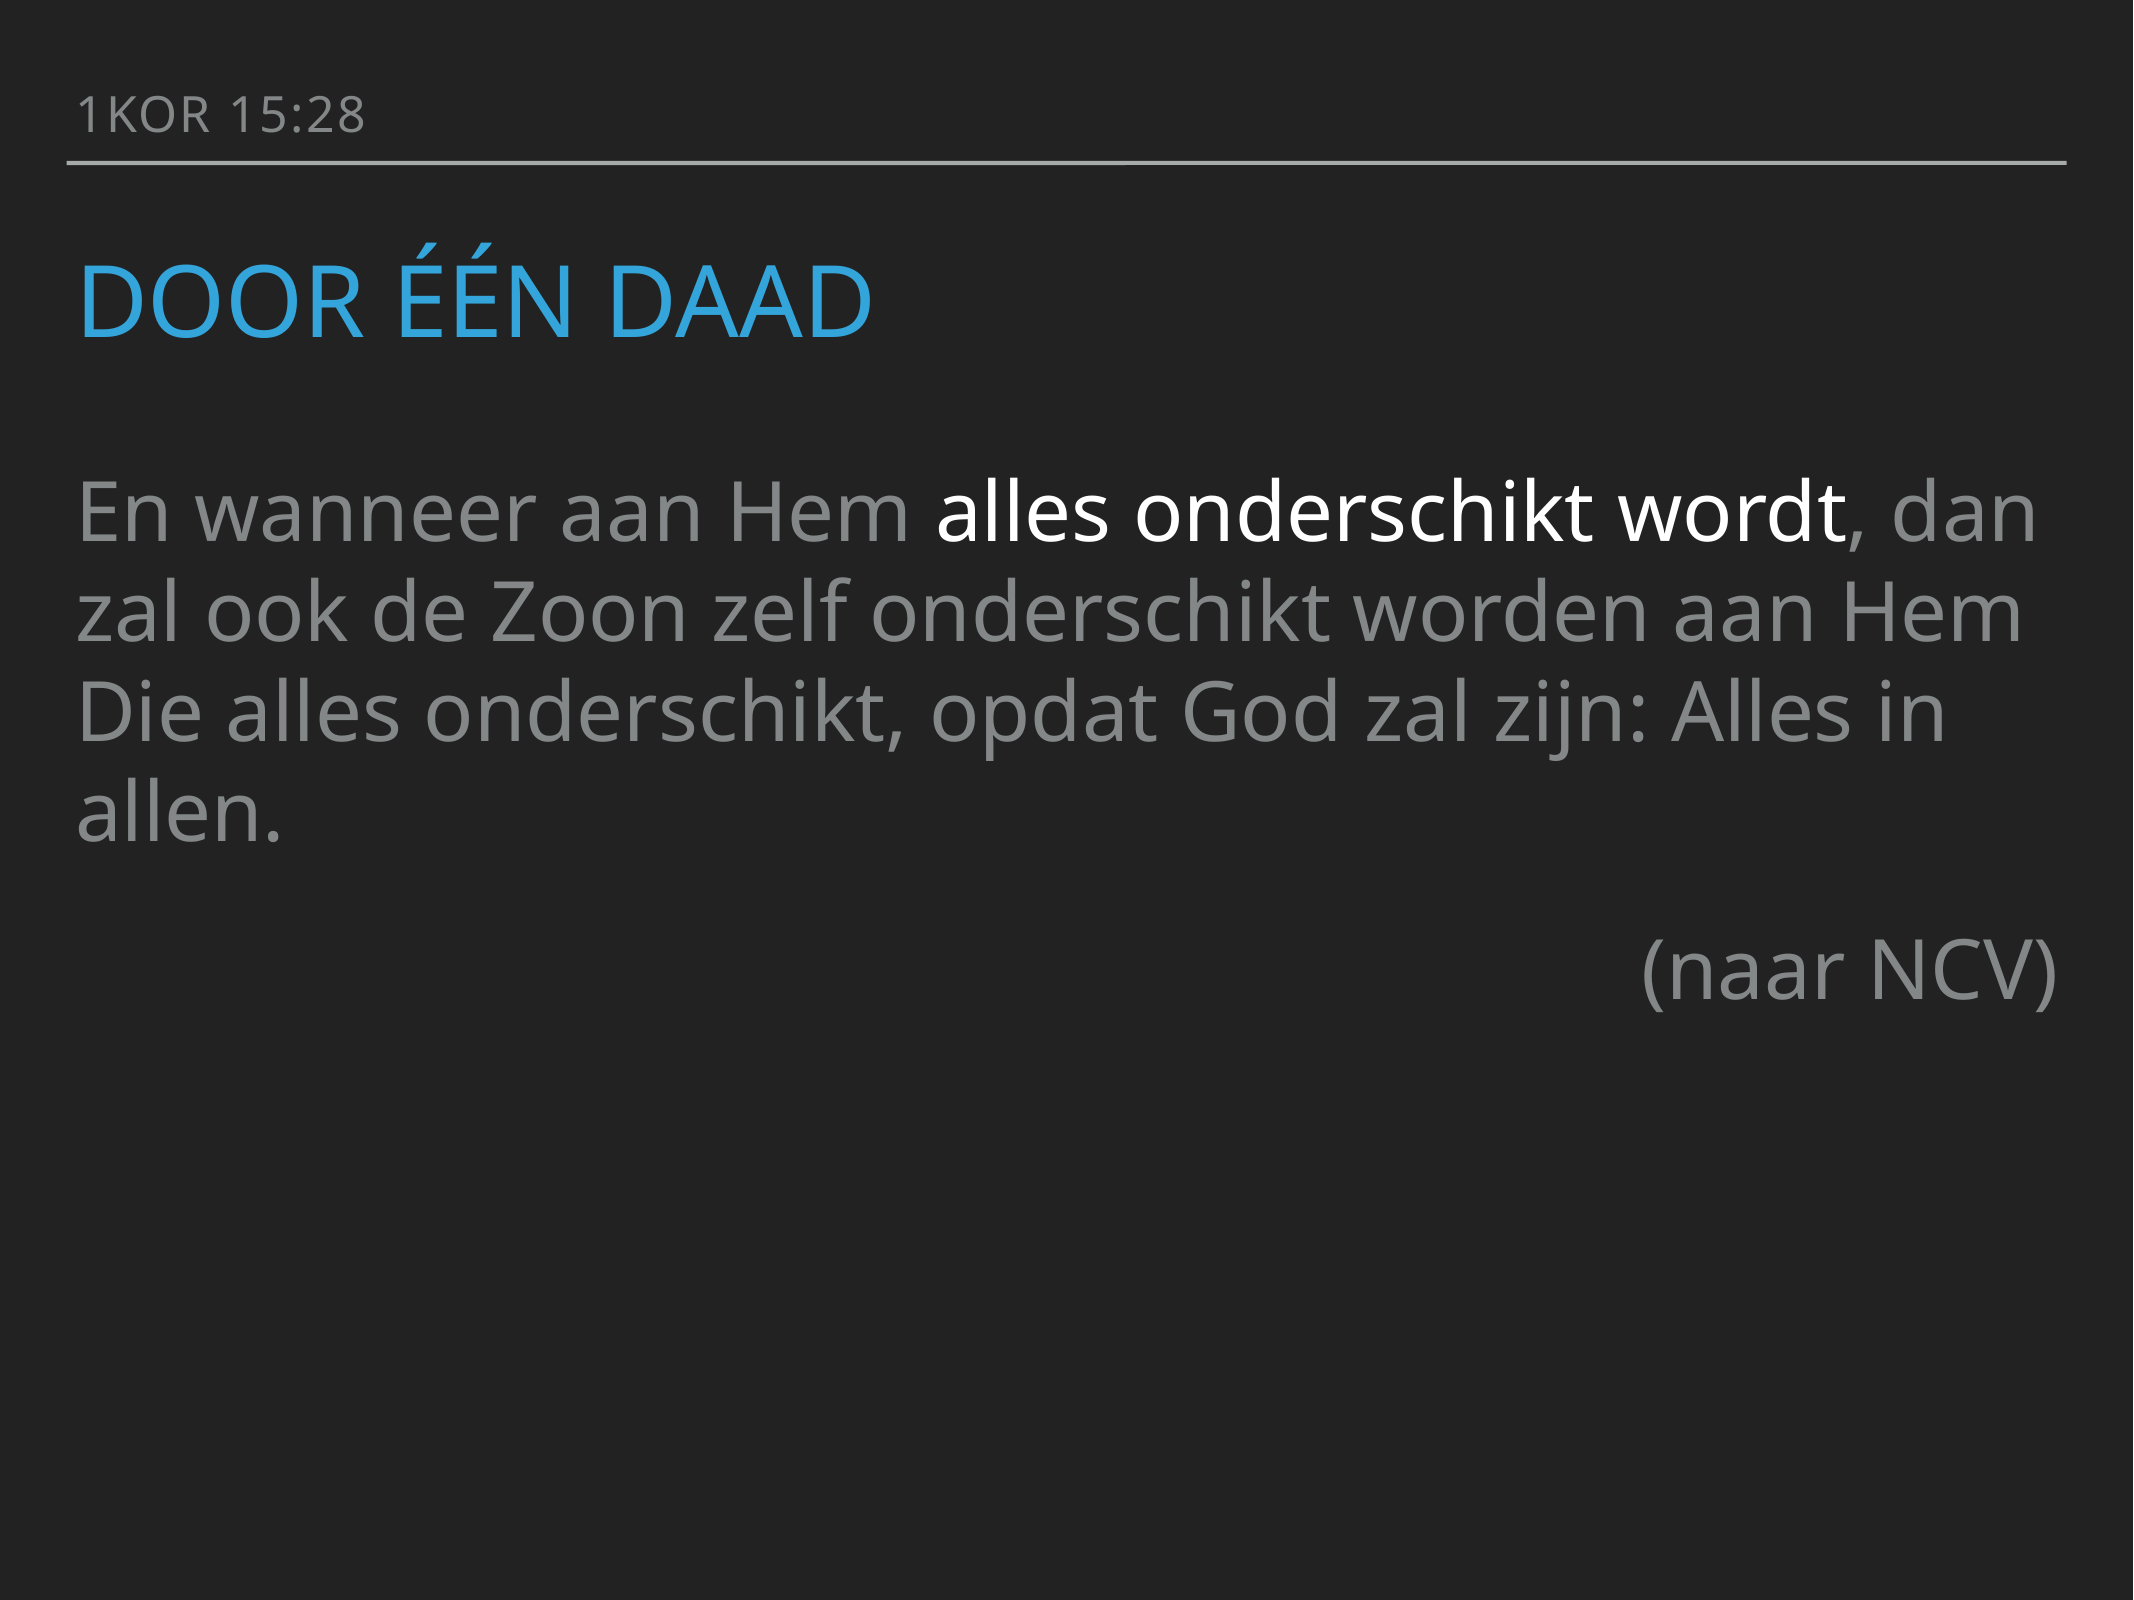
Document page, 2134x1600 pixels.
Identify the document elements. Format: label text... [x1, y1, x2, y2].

list En wanneer aan Hem alles onderschikt wordt, dan zal ook de Zoon zelf onderschikt worden aan Hem Die alles onderschikt, opdat God zal zijn: Alles in allen. (naar NCV) [66, 449, 2068, 1453]
title Door ééN daad [66, 251, 2068, 372]
list 1Kor 15:28 [66, 74, 1901, 151]
